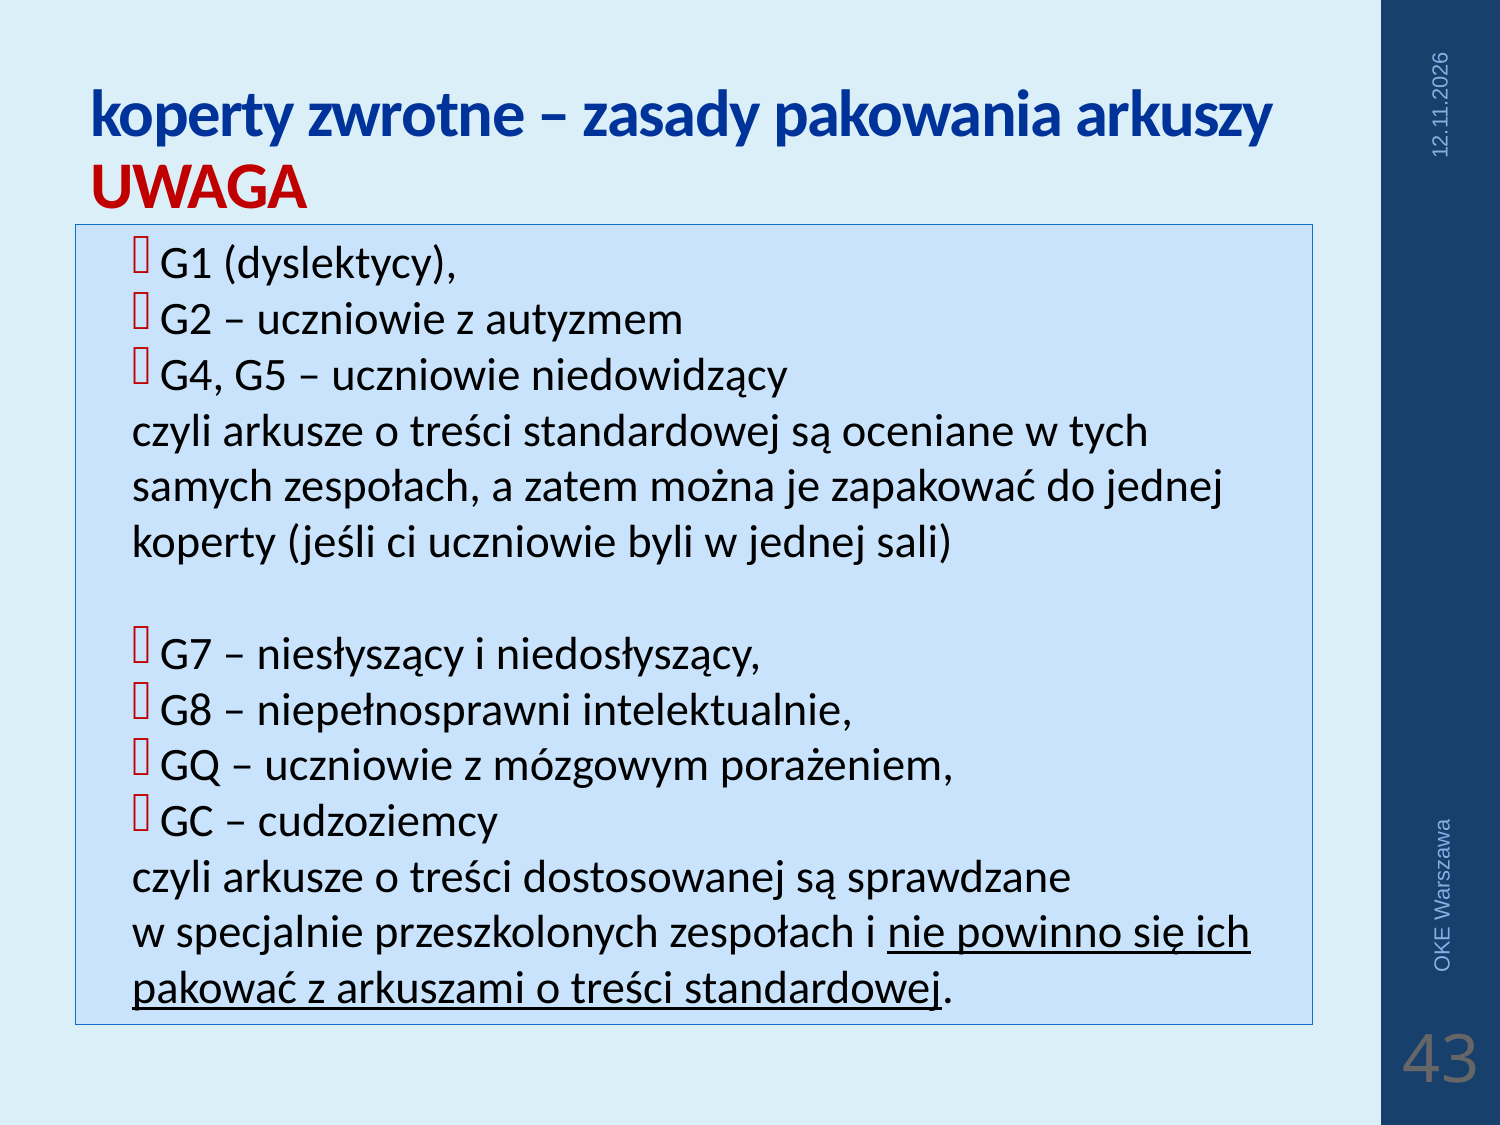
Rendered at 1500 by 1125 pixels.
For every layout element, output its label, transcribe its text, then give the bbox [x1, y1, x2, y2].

footer OKE Warszawa [1418, 400, 1464, 988]
title koperty zwrotne – zasady pakowania arkuszy UWAGA [75, 37, 1348, 231]
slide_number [1416, 37, 1462, 231]
slide_number 43 [1384, 1012, 1498, 1110]
list G1 (dyslektycy), G2 – uczniowie z autyzmem G4, G5 – uczniowie niedowidzący czyli arkusze o treści standardowej są oceniane w tych samych zespołach, a zatem można je zapakować do jednej koperty (jeśli ci uczniowie byli w jednej sali) G7 – niesłyszący i niedosłyszący, G8 – niepełnosprawni intelektualnie, GQ – uczniowie z mózgowym porażeniem, GC – cudzoziemcy czyli arkusze o treści dostosowanej są sprawdzane w specjalnie przeszkolonych zespołach i nie powinno się ich pakować z arkuszami o treści standardowej. [75, 224, 1313, 1025]
